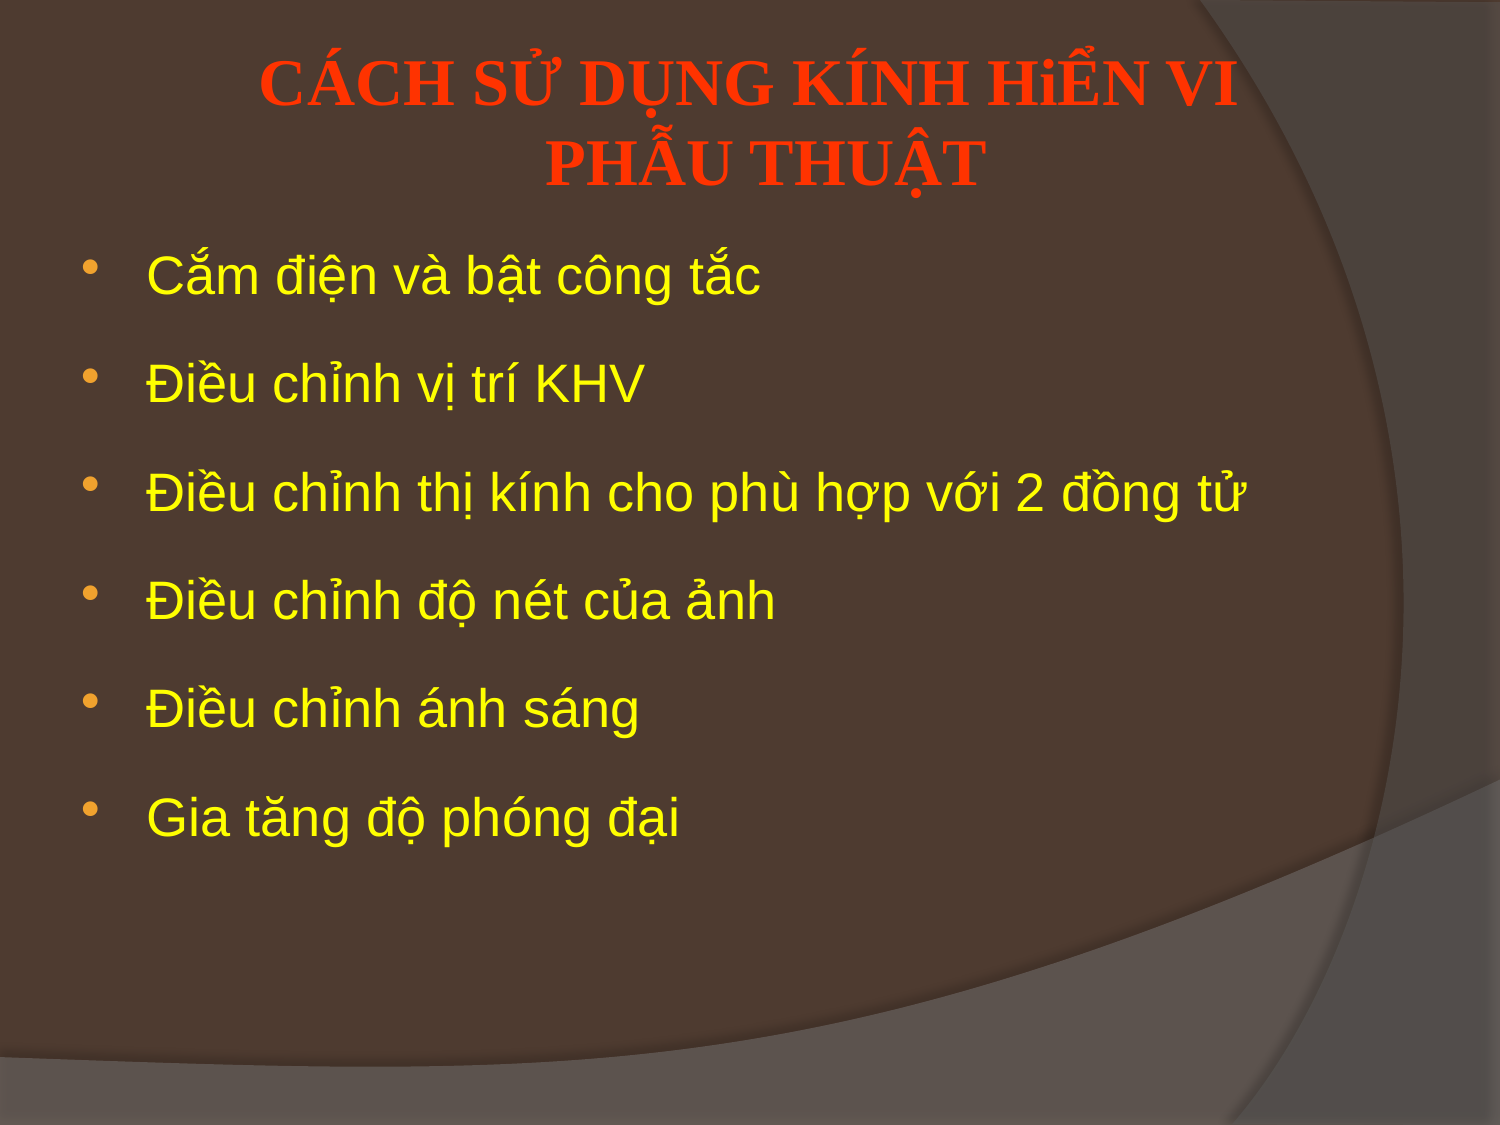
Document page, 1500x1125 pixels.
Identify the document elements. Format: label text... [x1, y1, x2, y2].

list Cắm điện và bật công tắc Điều chỉnh vị trí KHV Điều chỉnh thị kính cho phù hợp với 2 đồng tử Điều chỉnh độ nét của ảnh Điều chỉnh ánh sáng Gia tăng độ phóng đại [62, 200, 1363, 1050]
title CÁCH SỬ DỤNG KÍNH HiỂN VI PHẪU THUẬT [75, 50, 1425, 188]
